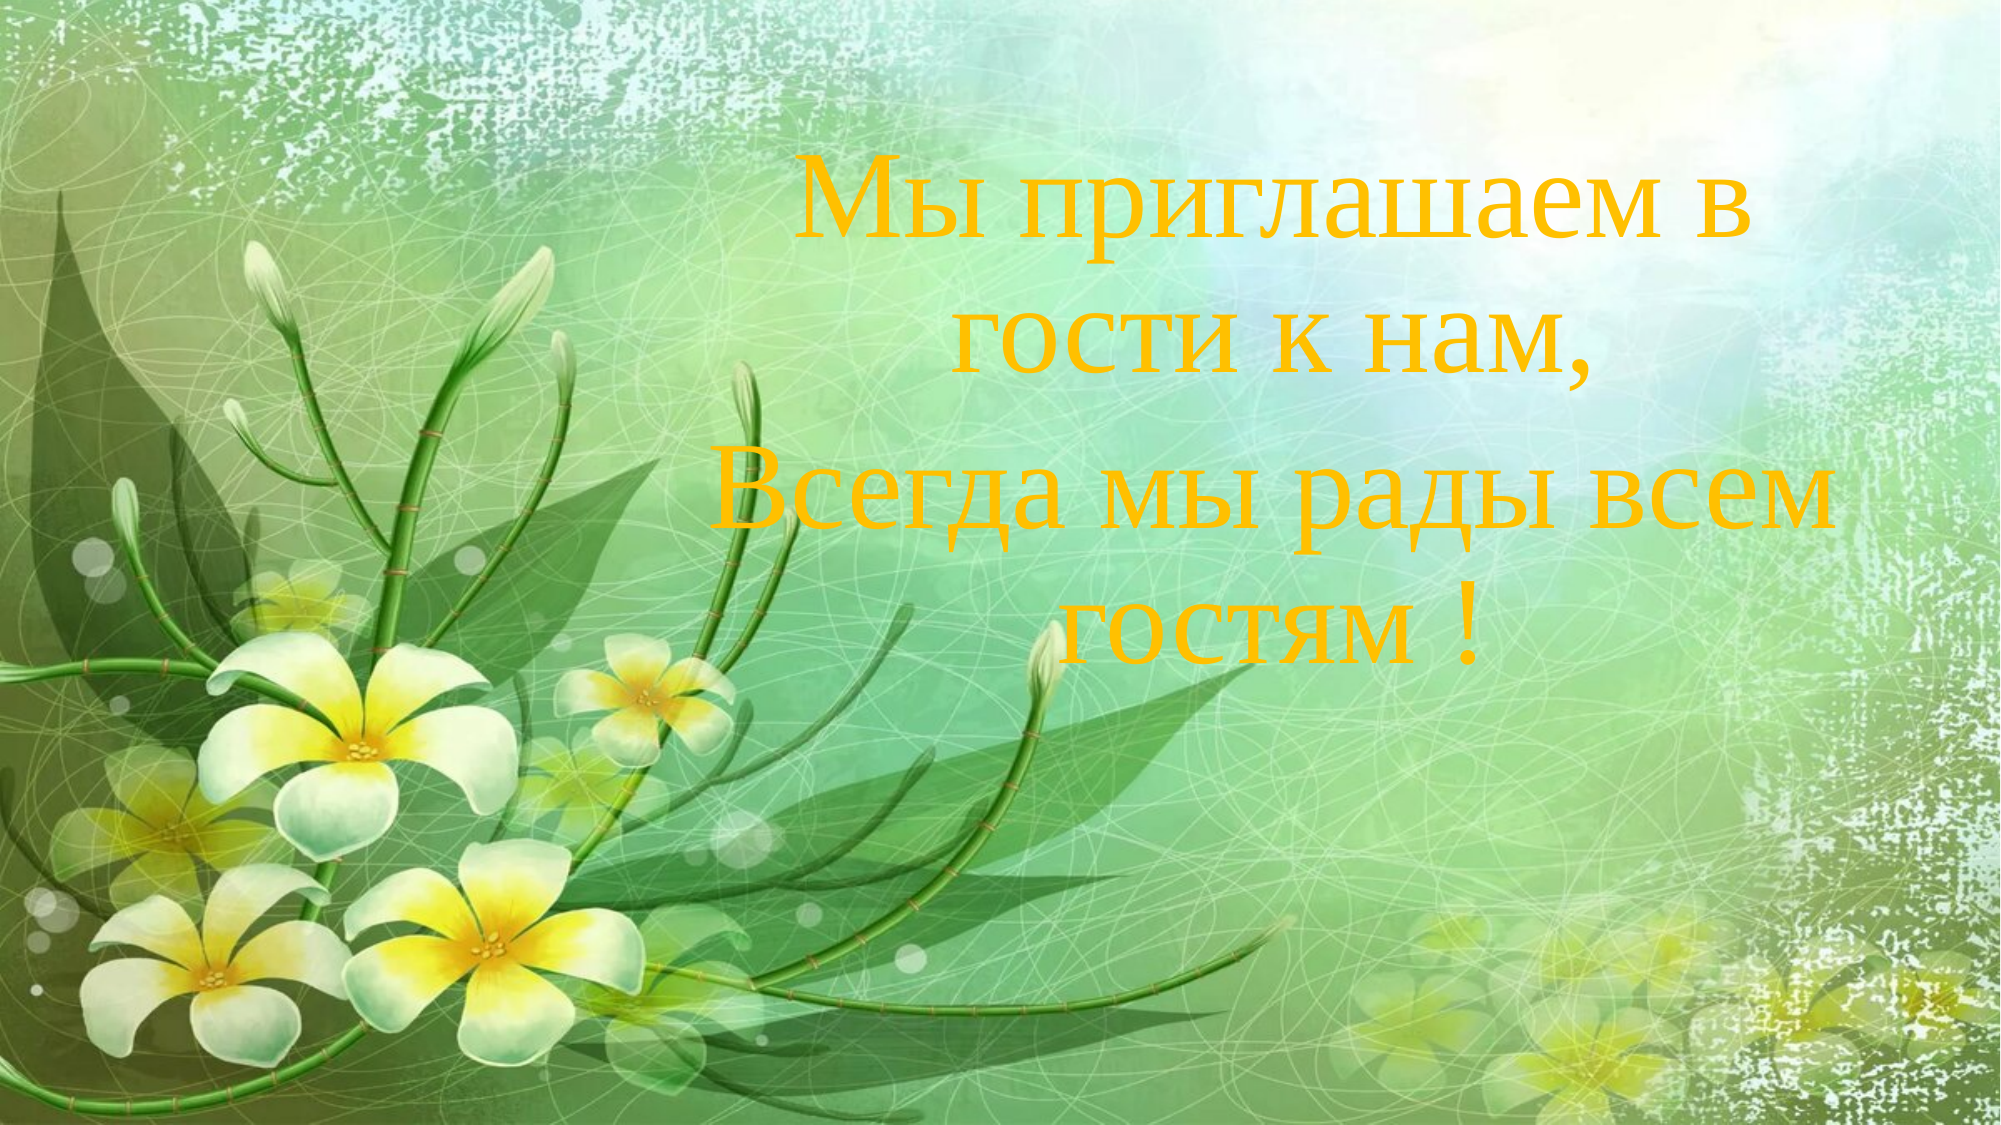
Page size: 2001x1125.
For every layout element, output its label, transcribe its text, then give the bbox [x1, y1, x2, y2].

list Мы приглашаем в гости к нам, Всегда мы рады всем гостям ! [684, 122, 1863, 1014]
picture [0, 0, 2001, 1125]
